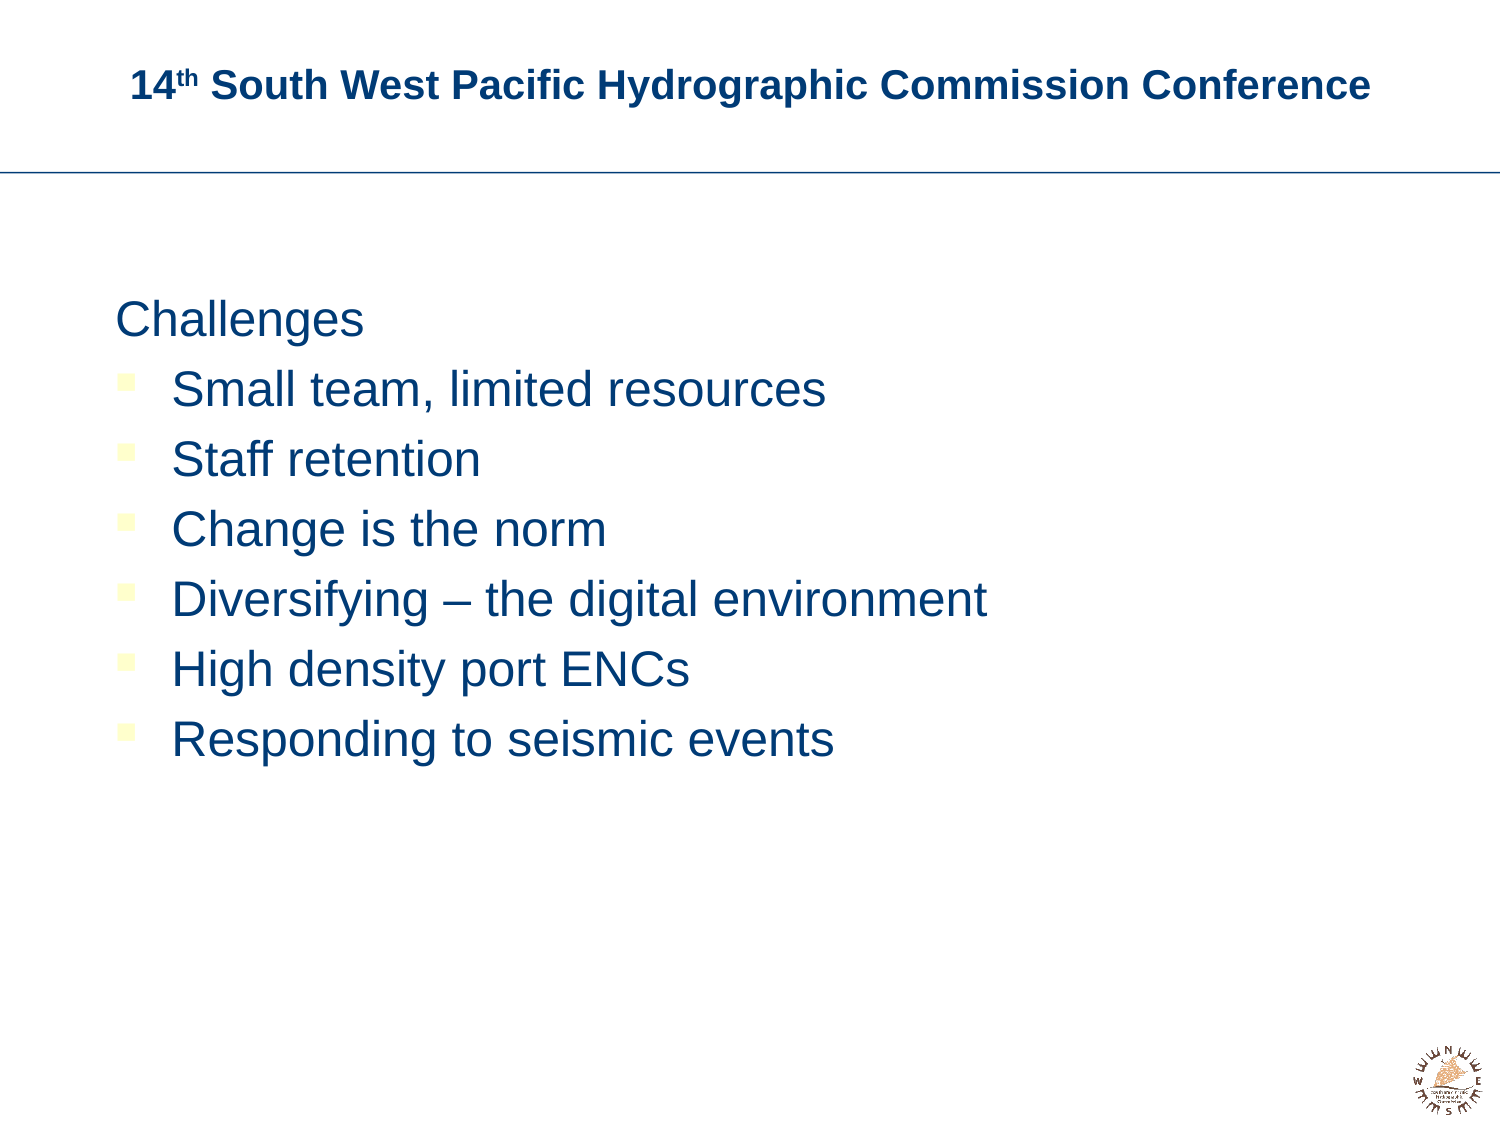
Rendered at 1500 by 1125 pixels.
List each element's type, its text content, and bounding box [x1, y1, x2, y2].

list Challenges Small team, limited resources Staff retention Change is the norm Diversifying – the digital environment High density port ENCs Responding to seismic events [100, 278, 1425, 994]
title 14th South West Pacific Hydrographic Commission Conference [76, 19, 1425, 147]
picture [1411, 1046, 1483, 1115]
